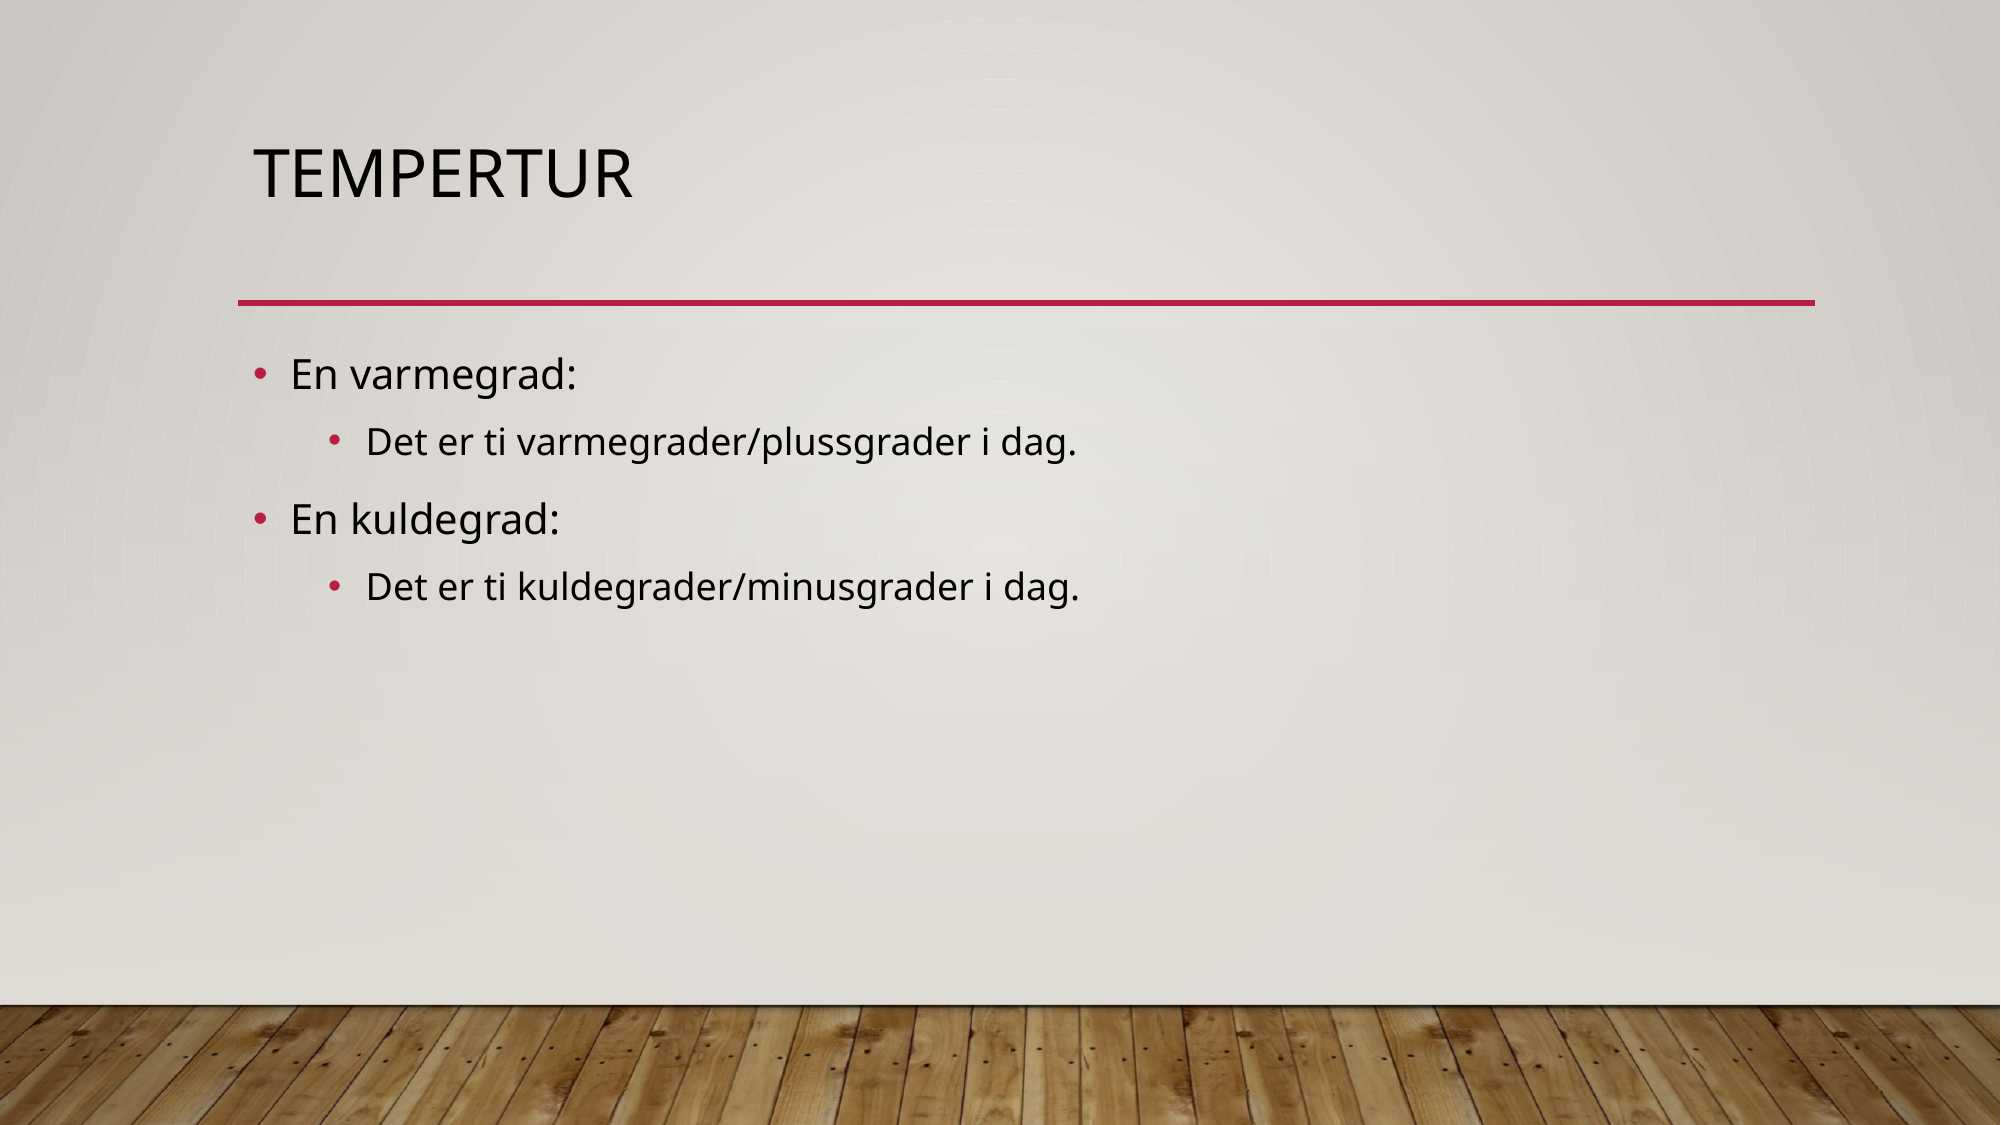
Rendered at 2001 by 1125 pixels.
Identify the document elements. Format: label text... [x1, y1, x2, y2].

picture [0, 1005, 2000, 1125]
list En varmegrad: Det er ti varmegrader/plussgrader i dag. En kuldegrad: Det er ti kuldegrader/minusgrader i dag. [238, 330, 1814, 897]
title tempertur [238, 131, 1814, 305]
